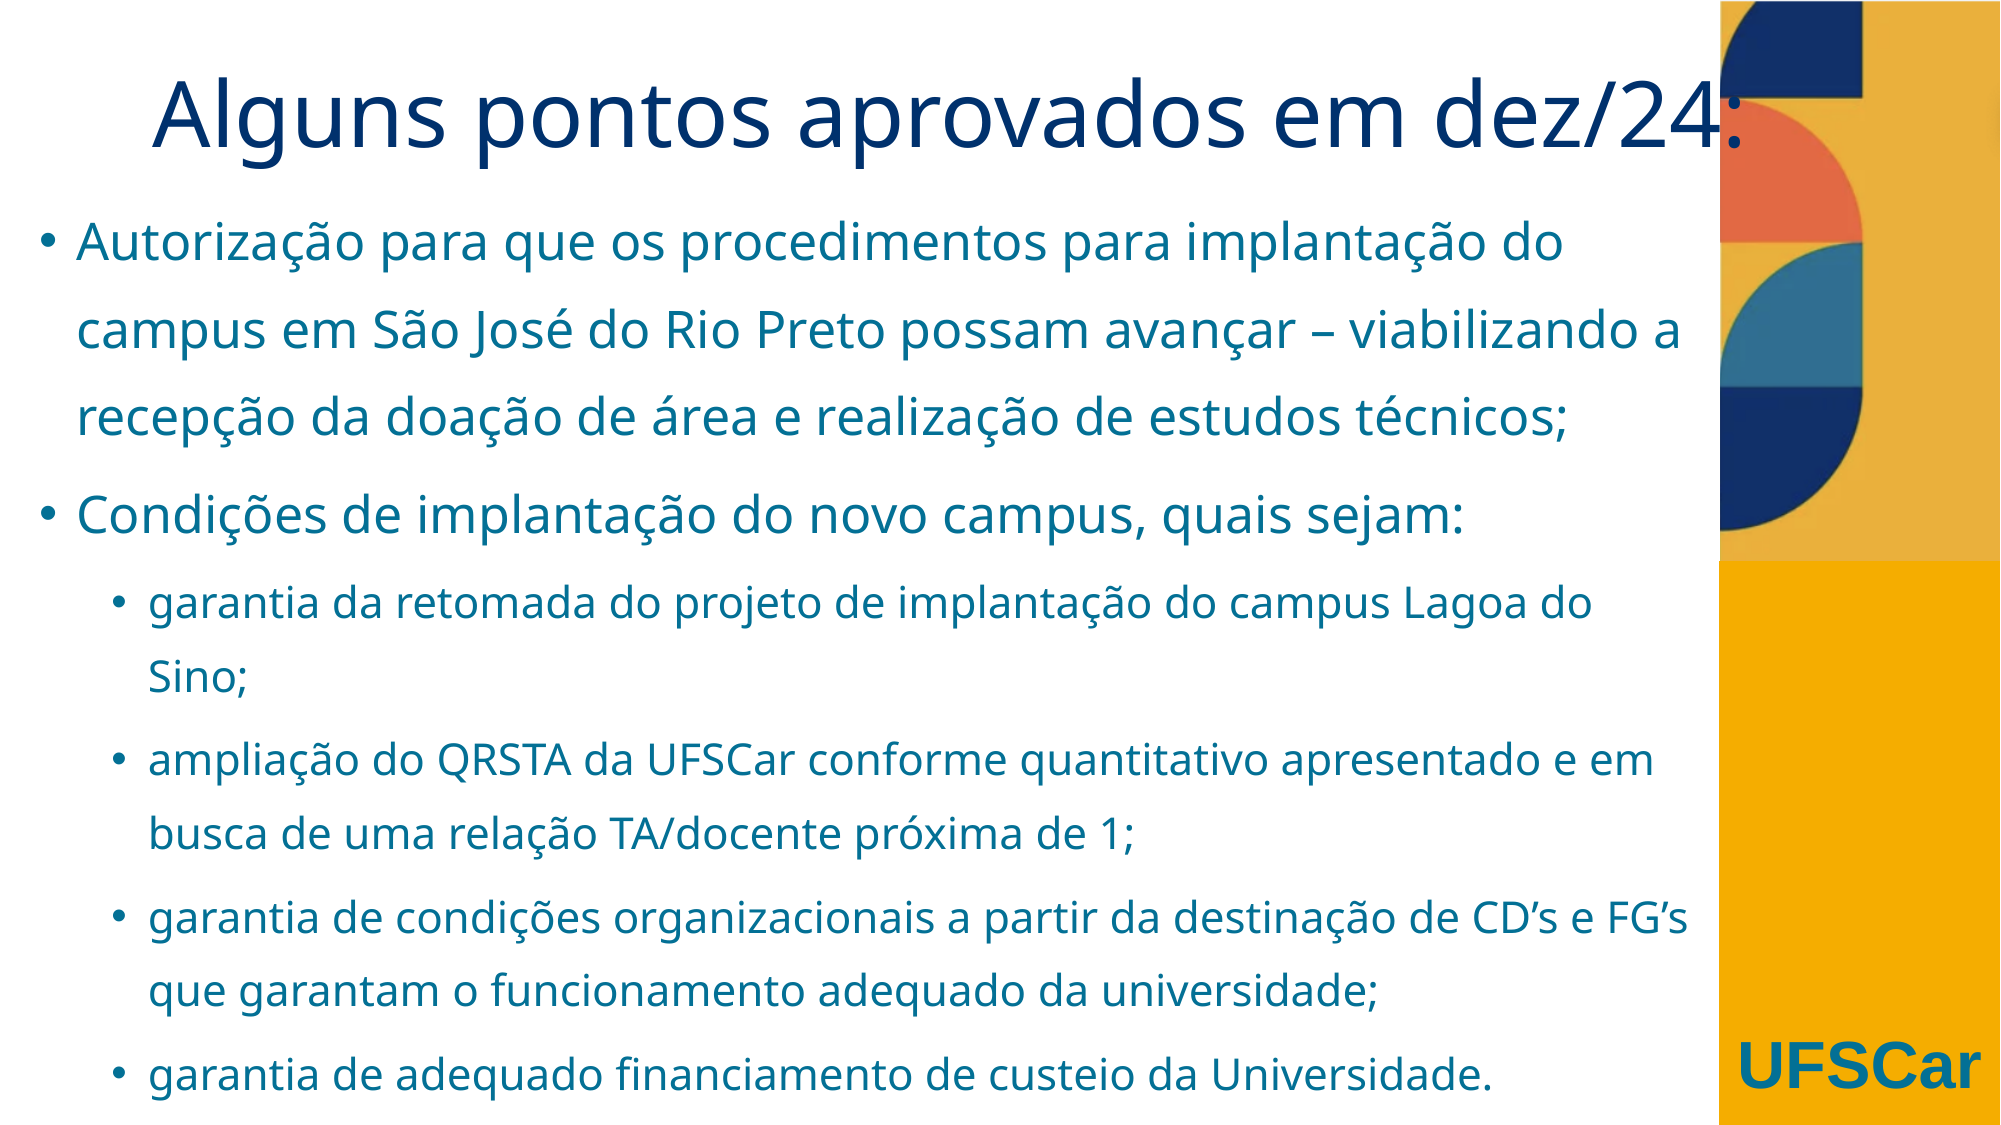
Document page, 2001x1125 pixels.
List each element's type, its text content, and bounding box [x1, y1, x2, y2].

picture [1719, 0, 2000, 677]
text_box UFSCar [1722, 1014, 2000, 1110]
title Alguns pontos aprovados em dez/24: [137, 59, 1719, 177]
text_box [1719, 677, 2000, 1125]
list Autorização para que os procedimentos para implantação do campus em São José do Rio Preto possam avançar – viabilizando a recepção da doação de área e realização de estudos técnicos; Condições de implantação do novo campus, quais sejam: garantia da retomada do projeto de implantação do campus Lagoa do Sino; ampliação do QRSTA da UFSCar conforme quantitativo apresentado e em busca de uma relação TA/docente próxima de 1; garantia de condições organizacionais a partir da destinação de CD’s e FG’s que garantam o funcionamento adequado da universidade; garantia de adequado financiamento de custeio da Universidade. [18, 176, 1718, 1111]
